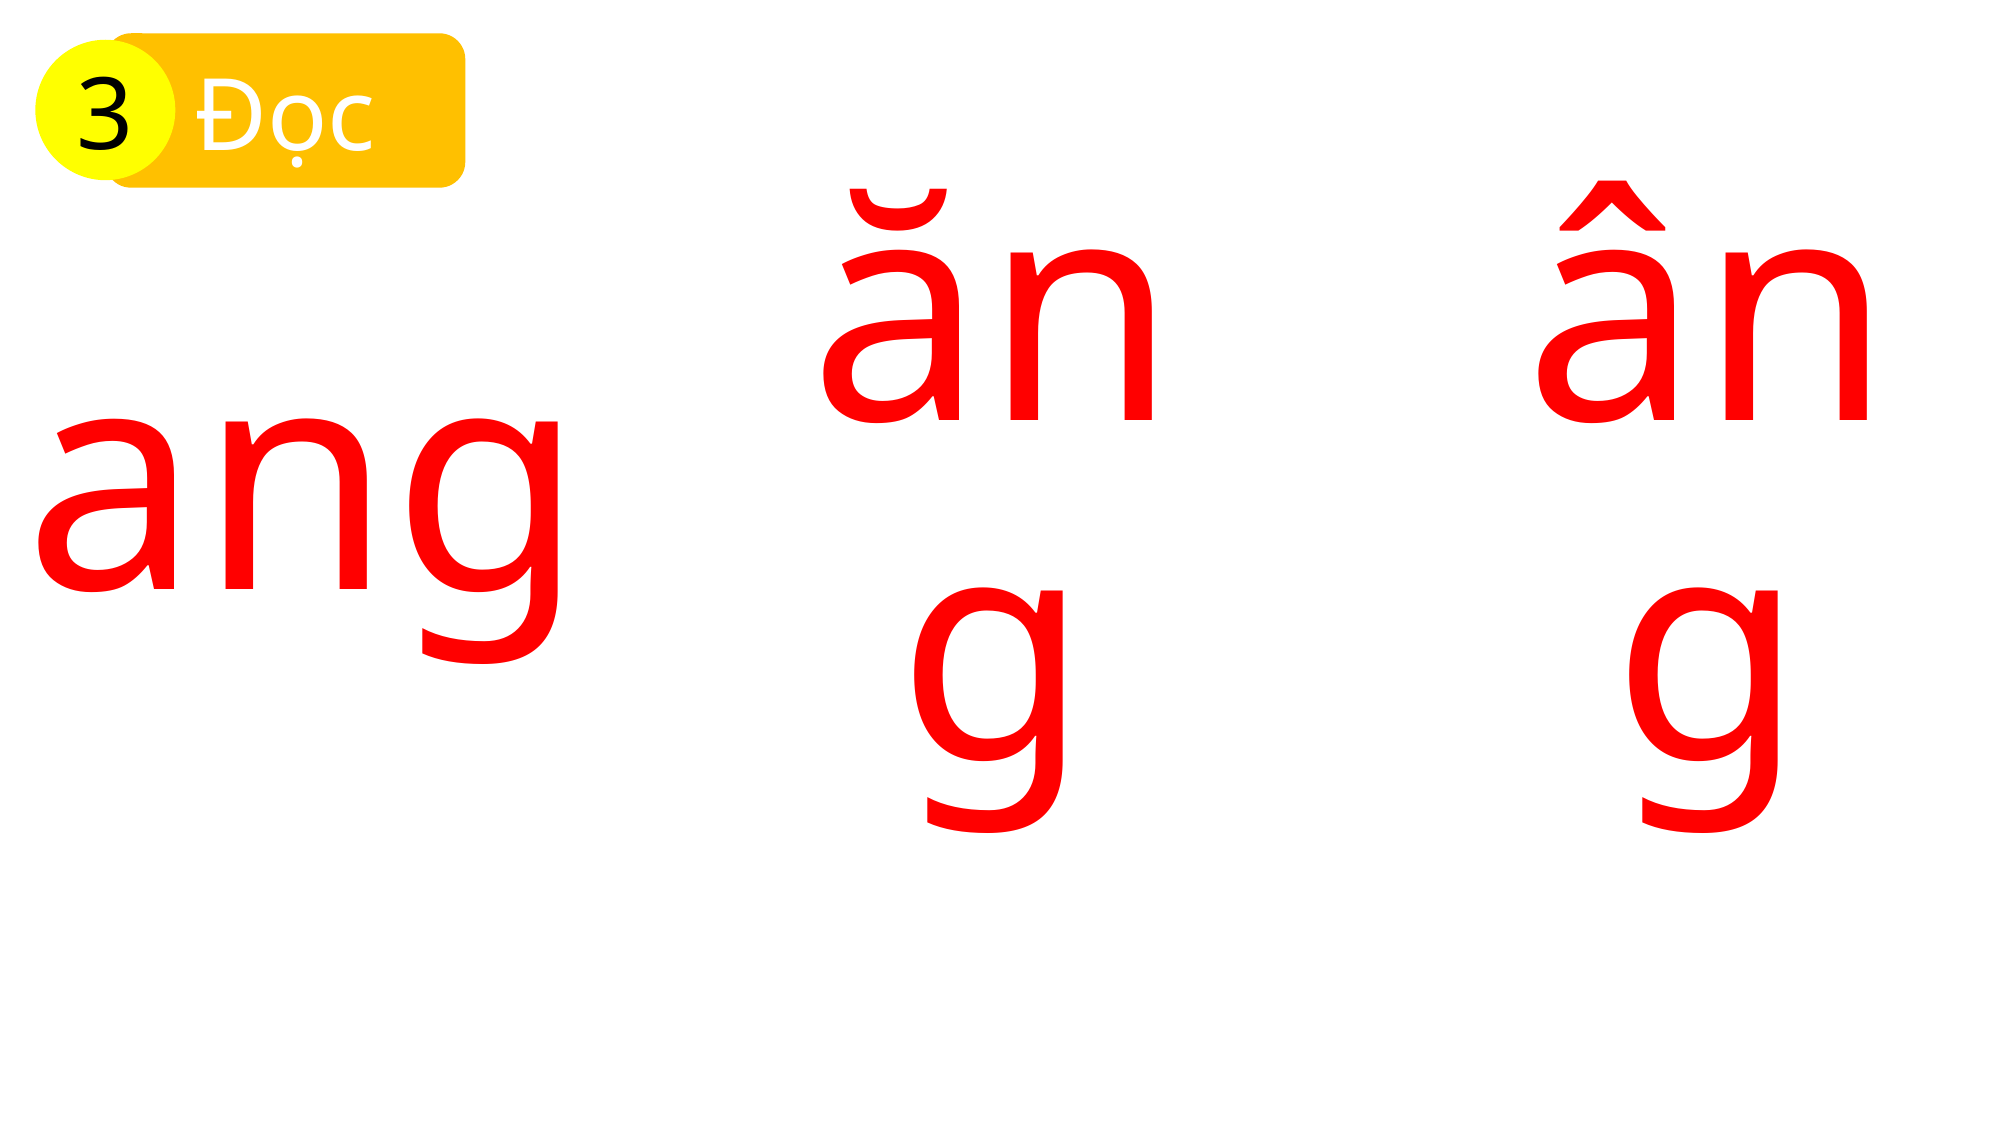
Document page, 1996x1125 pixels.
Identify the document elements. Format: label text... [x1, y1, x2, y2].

text_box âng [1422, 414, 1996, 562]
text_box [35, 33, 466, 188]
text_box ang [0, 414, 610, 562]
text_box ăng [715, 414, 1273, 562]
